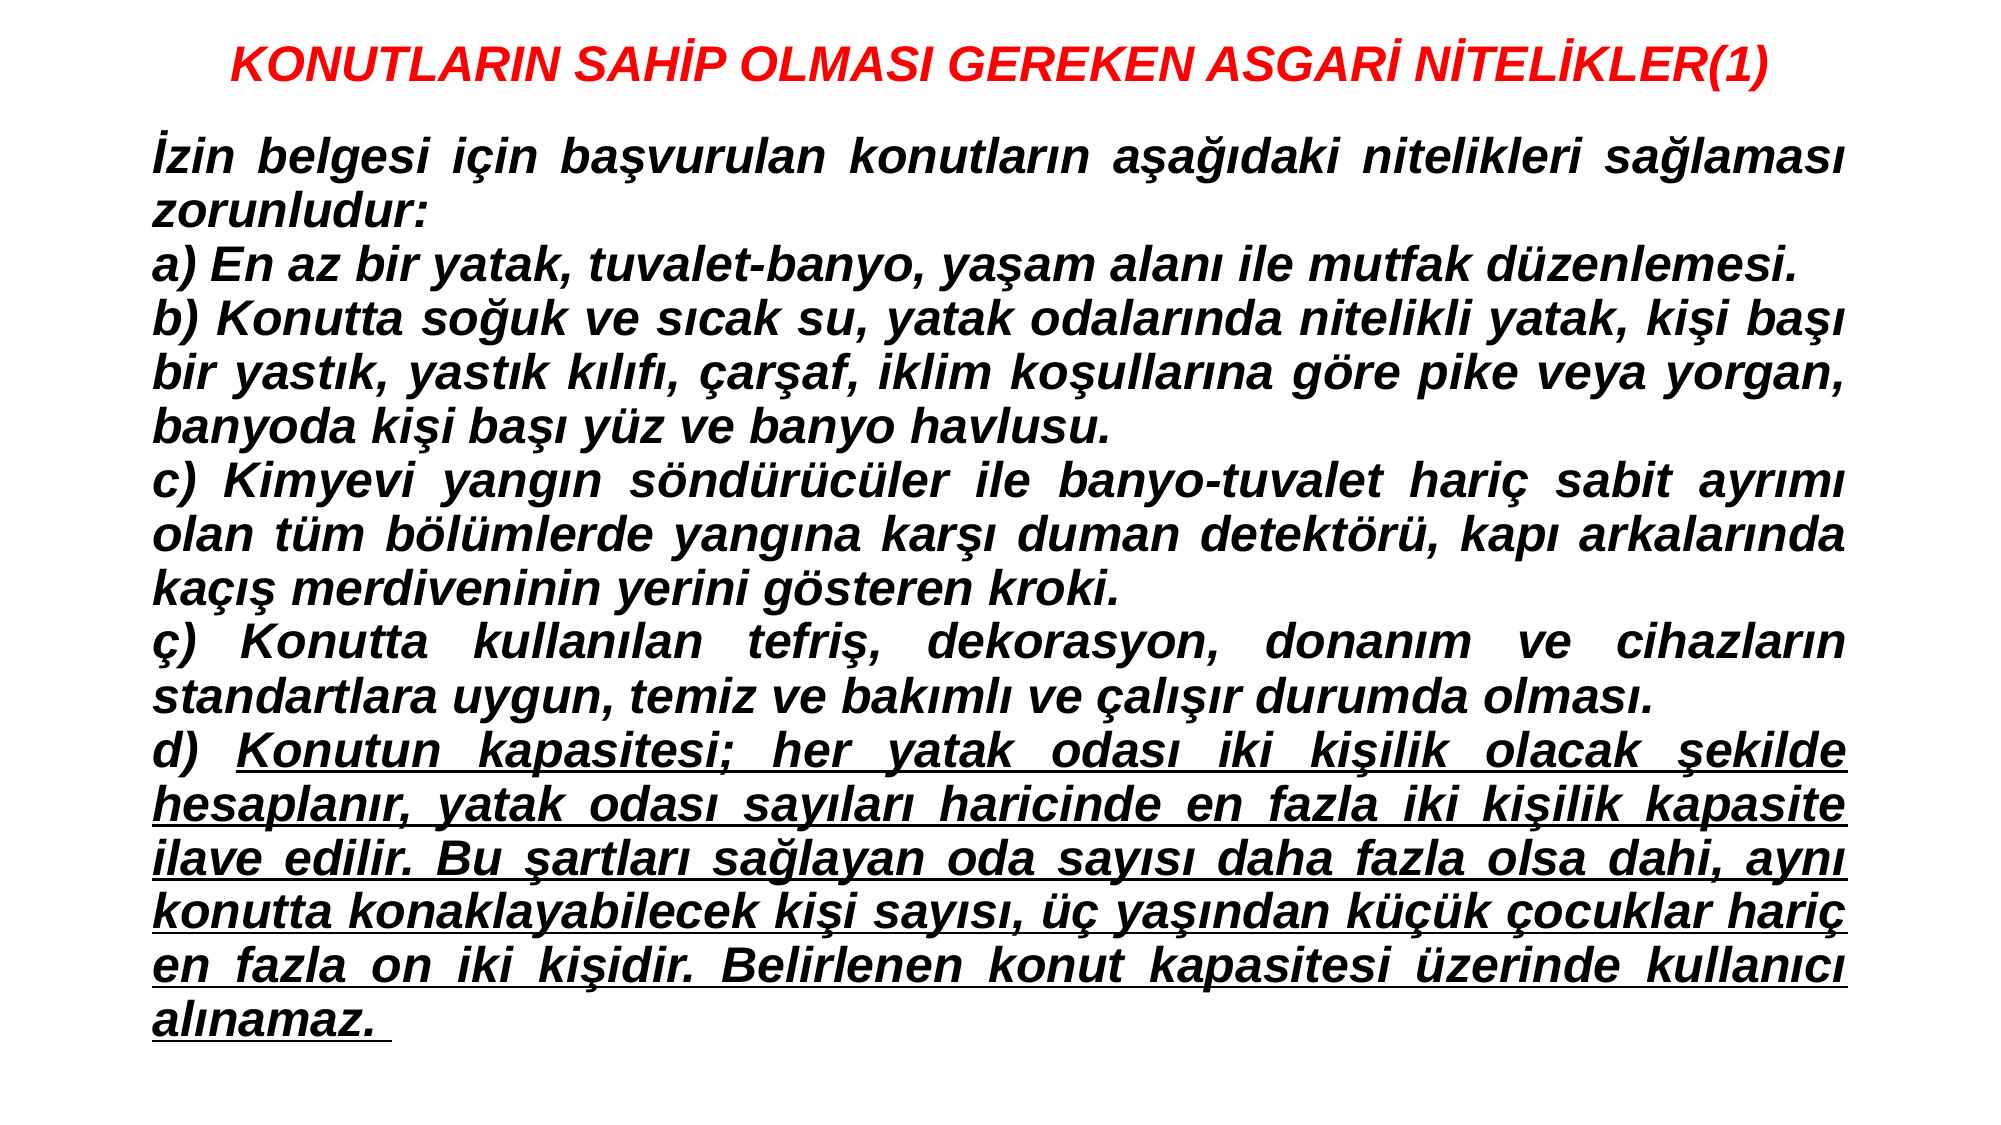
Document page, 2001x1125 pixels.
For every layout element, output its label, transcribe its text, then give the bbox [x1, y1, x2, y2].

text_box KONUTLARIN SAHİP OLMASI GEREKEN ASGARİ NİTELİKLER(1) İzin belgesi için başvurulan konutların aşağıdaki nitelikleri sağlaması zorunludur: a) En az bir yatak, tuvalet-banyo, yaşam alanı ile mutfak düzenlemesi. b) Konutta soğuk ve sıcak su, yatak odalarında nitelikli yatak, kişi başı bir yastık, yastık kılıfı, çarşaf, iklim koşullarına göre pike veya yorgan, banyoda kişi başı yüz ve banyo havlusu. c) Kimyevi yangın söndürücüler ile banyo-tuvalet hariç sabit ayrımı olan tüm bölümlerde yangına karşı duman detektörü, kapı arkalarında kaçış merdiveninin yerini gösteren kroki. ç) Konutta kullanılan tefriş, dekorasyon, donanım ve cihazların standartlara uygun, temiz ve bakımlı ve çalışır durumda olması. d) Konutun kapasitesi; her yatak odası iki kişilik olacak şekilde hesaplanır, yatak odası sayıları haricinde en fazla iki kişilik kapasite ilave edilir. Bu şartları sağlayan oda sayısı daha fazla olsa dahi, aynı konutta konaklayabilecek kişi sayısı, üç yaşından küçük çocuklar hariç en fazla on iki kişidir. Belirlenen konut kapasitesi üzerinde kullanıcı alınamaz. [137, 30, 1863, 1000]
